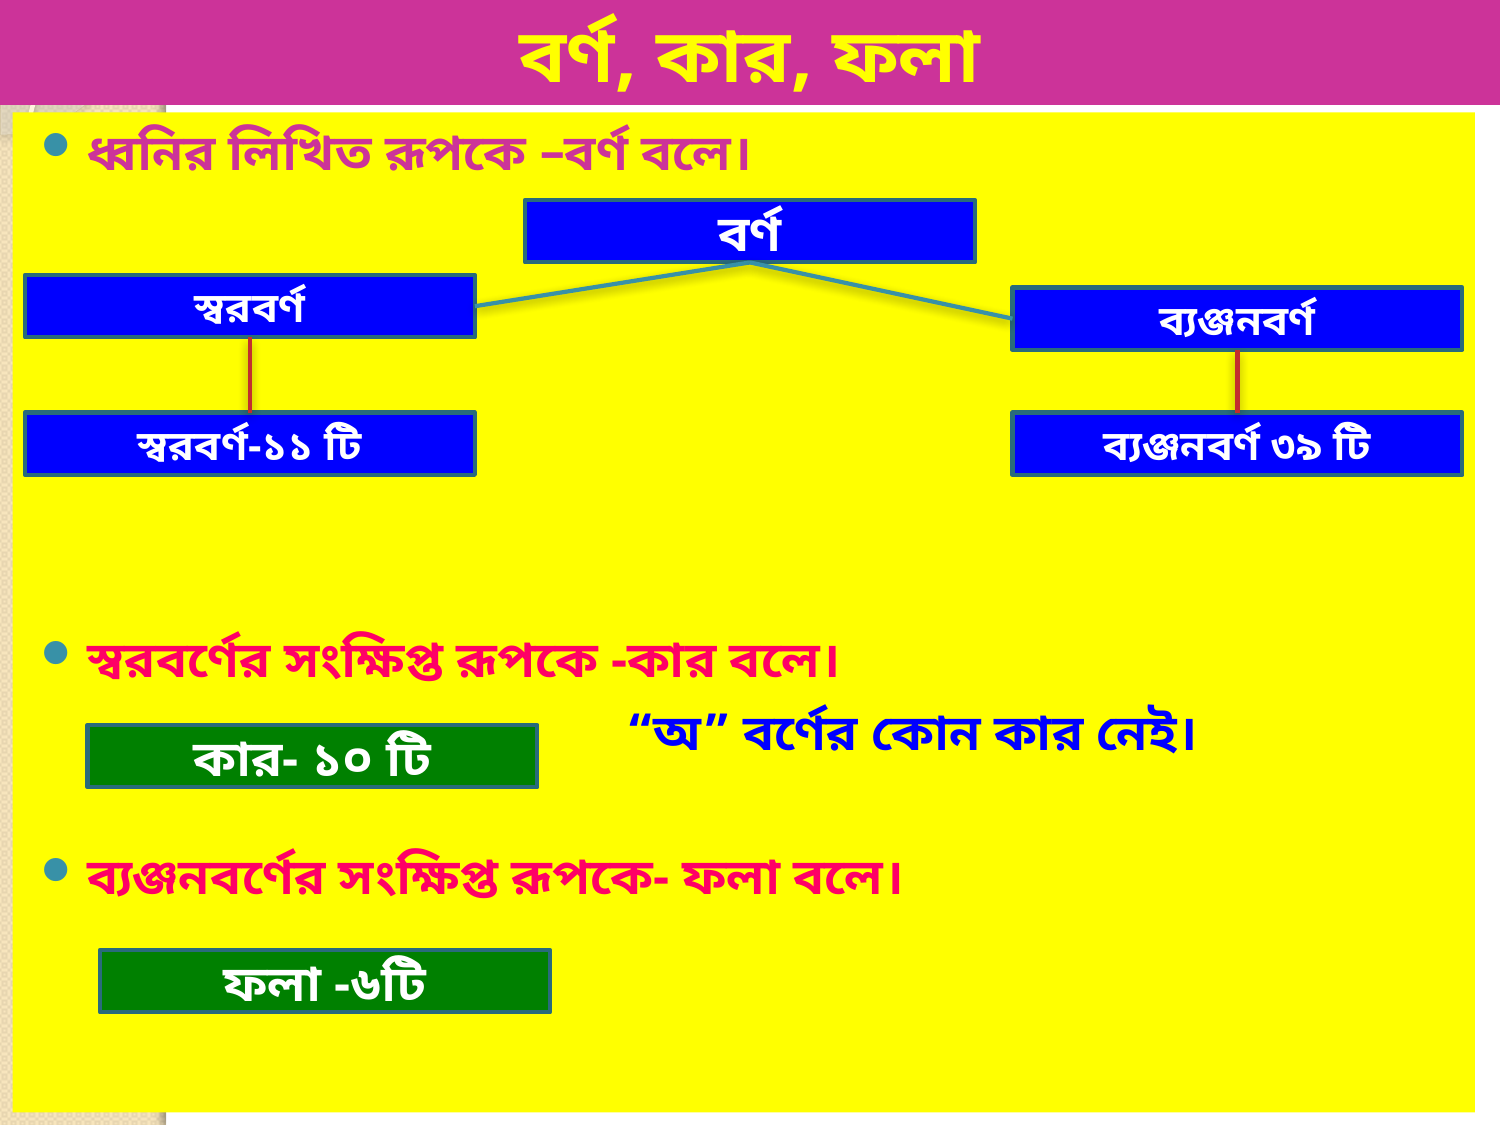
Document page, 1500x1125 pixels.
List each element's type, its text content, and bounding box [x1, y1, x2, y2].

text_box বর্ণ [642, 198, 845, 264]
text_box স্বরবর্ণ [23, 273, 477, 339]
text_box কার- ১০ টি [85, 723, 539, 789]
text_box ব্যঞ্জনবর্ণ ৩৯ টি [1010, 410, 1464, 477]
text_box বর্ণ [917, 198, 977, 264]
text_box ফলা -৬টি [98, 948, 552, 1014]
text_box বর্ণ [523, 198, 583, 264]
title বর্ণ, কার, ফলা [0, 0, 1500, 105]
text_box ব্যঞ্জনবর্ণ [1010, 285, 1464, 352]
list ধ্বনির লিখিত রূপকে –বর্ণ বলে। স্বরবর্ণের সংক্ষিপ্ত রূপকে -কার বলে। “অ” বর্ণের কোন কার নেই। ব্যঞ্জনবর্ণের সংক্ষিপ্ত রূপকে- ফলা বলে। [12, 112, 1475, 1113]
text_box স্বরবর্ণ-১১ টি [23, 410, 477, 477]
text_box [590, 146, 635, 423]
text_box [852, 159, 910, 423]
